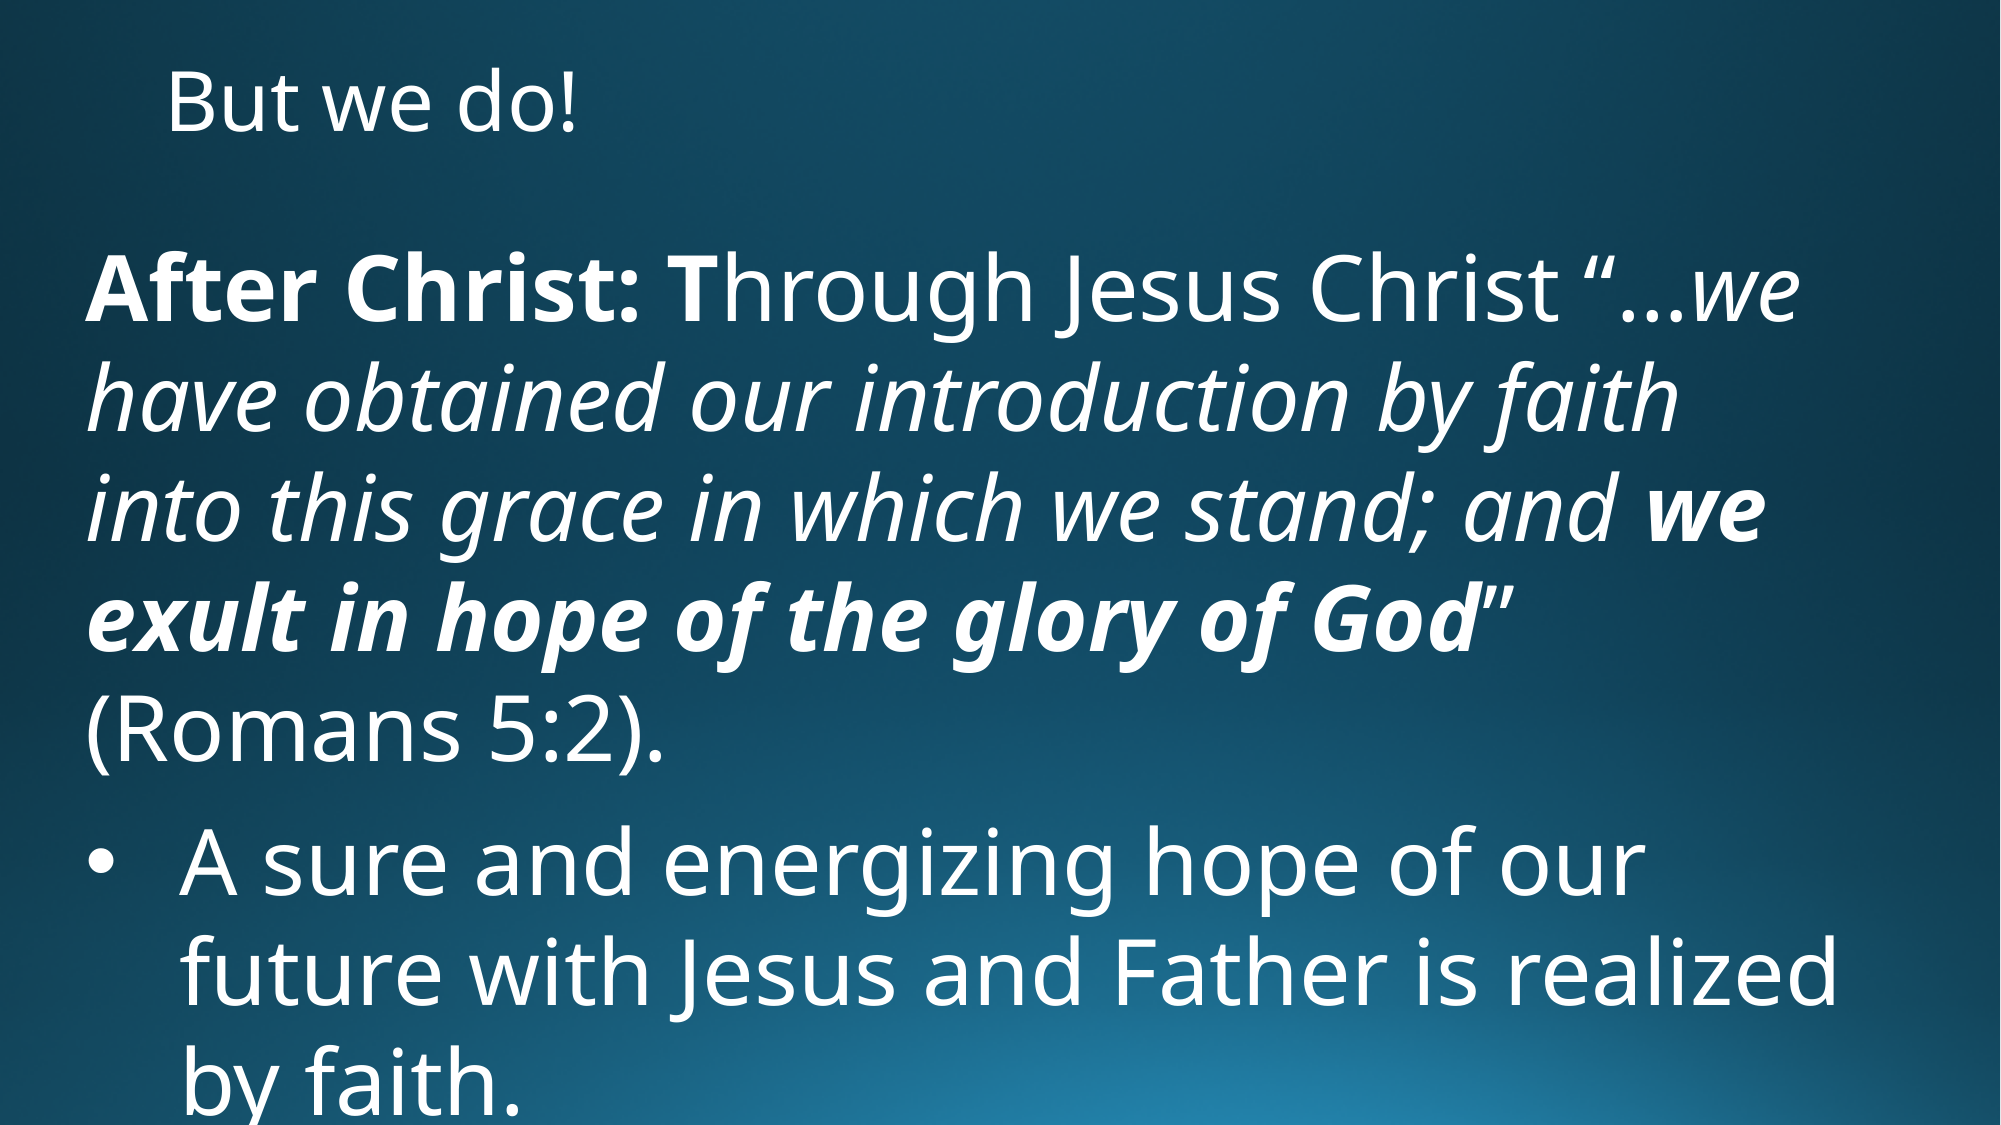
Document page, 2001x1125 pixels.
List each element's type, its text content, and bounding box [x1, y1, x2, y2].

picture [0, 0, 2001, 1125]
text_box After Christ: Through Jesus Christ “…we have obtained our introduction by faith into this grace in which we stand; and we exult in hope of the glory of God” (Romans 5:2). A sure and energizing hope of our future with Jesus and Father is realized by faith. [70, 222, 1864, 1125]
text_box But we do! [150, 40, 1884, 156]
